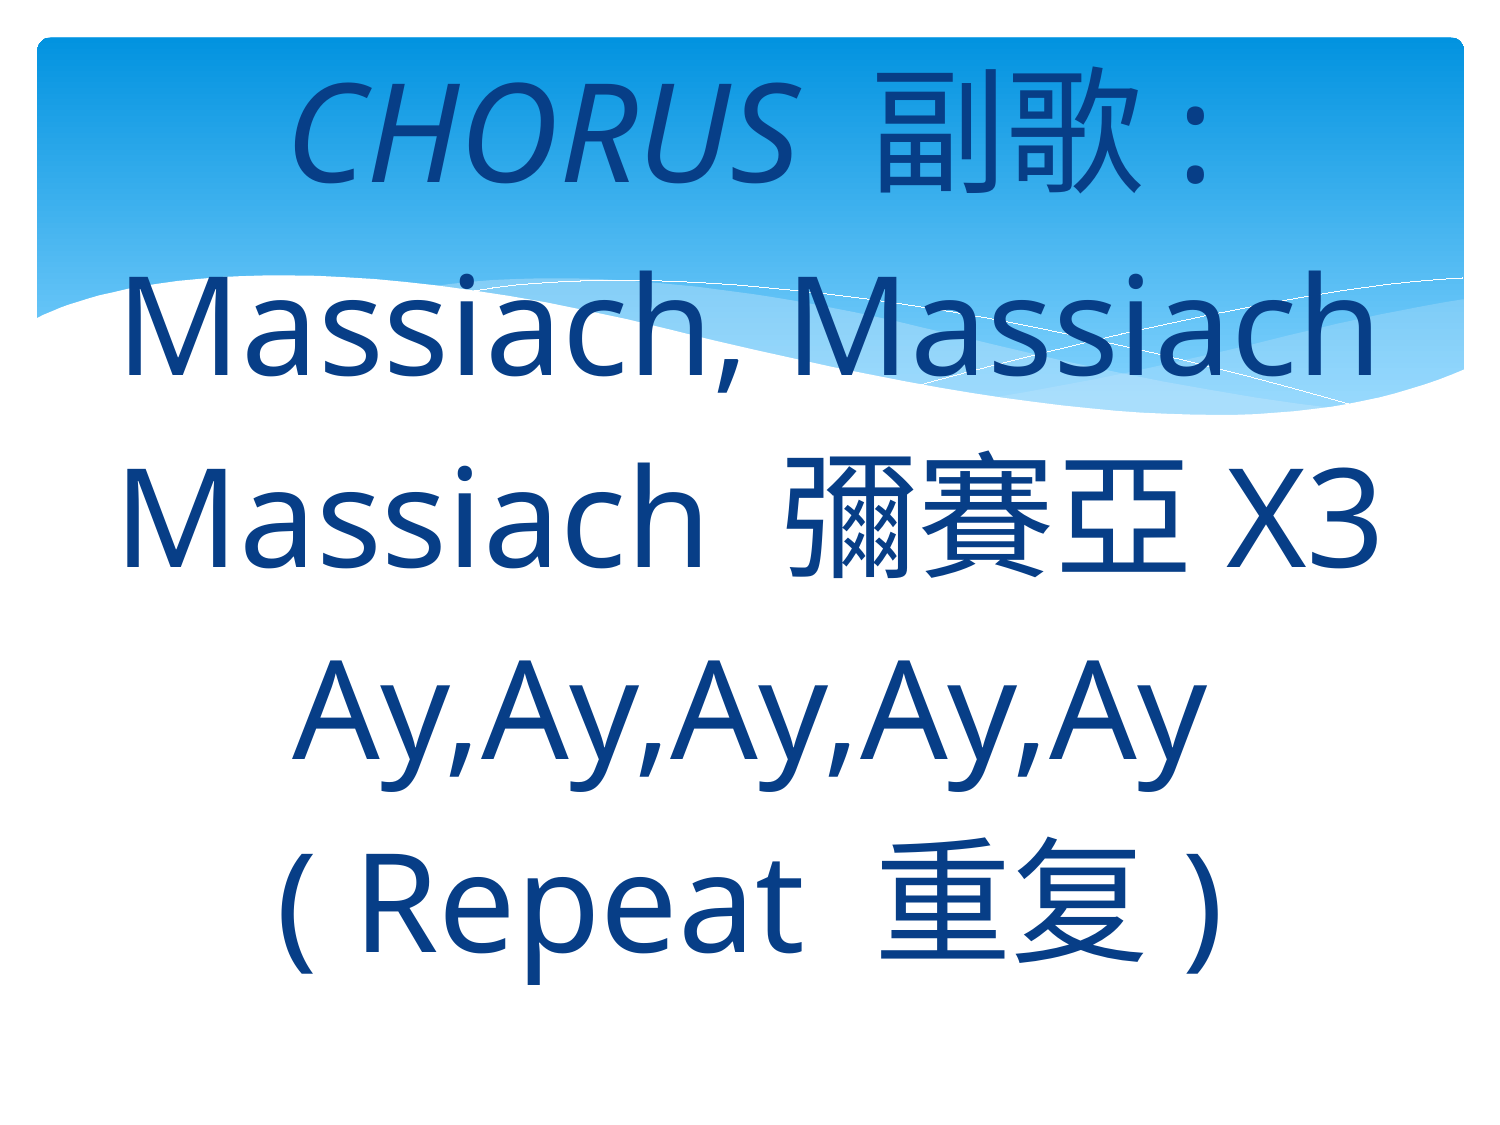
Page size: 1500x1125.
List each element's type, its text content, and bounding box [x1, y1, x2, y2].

list CHORUS 副歌: Massiach, Massiach Massiach 彌賽亞X3 Ay,Ay,Ay,Ay,Ay ( Repeat 重复) [75, 37, 1425, 1125]
